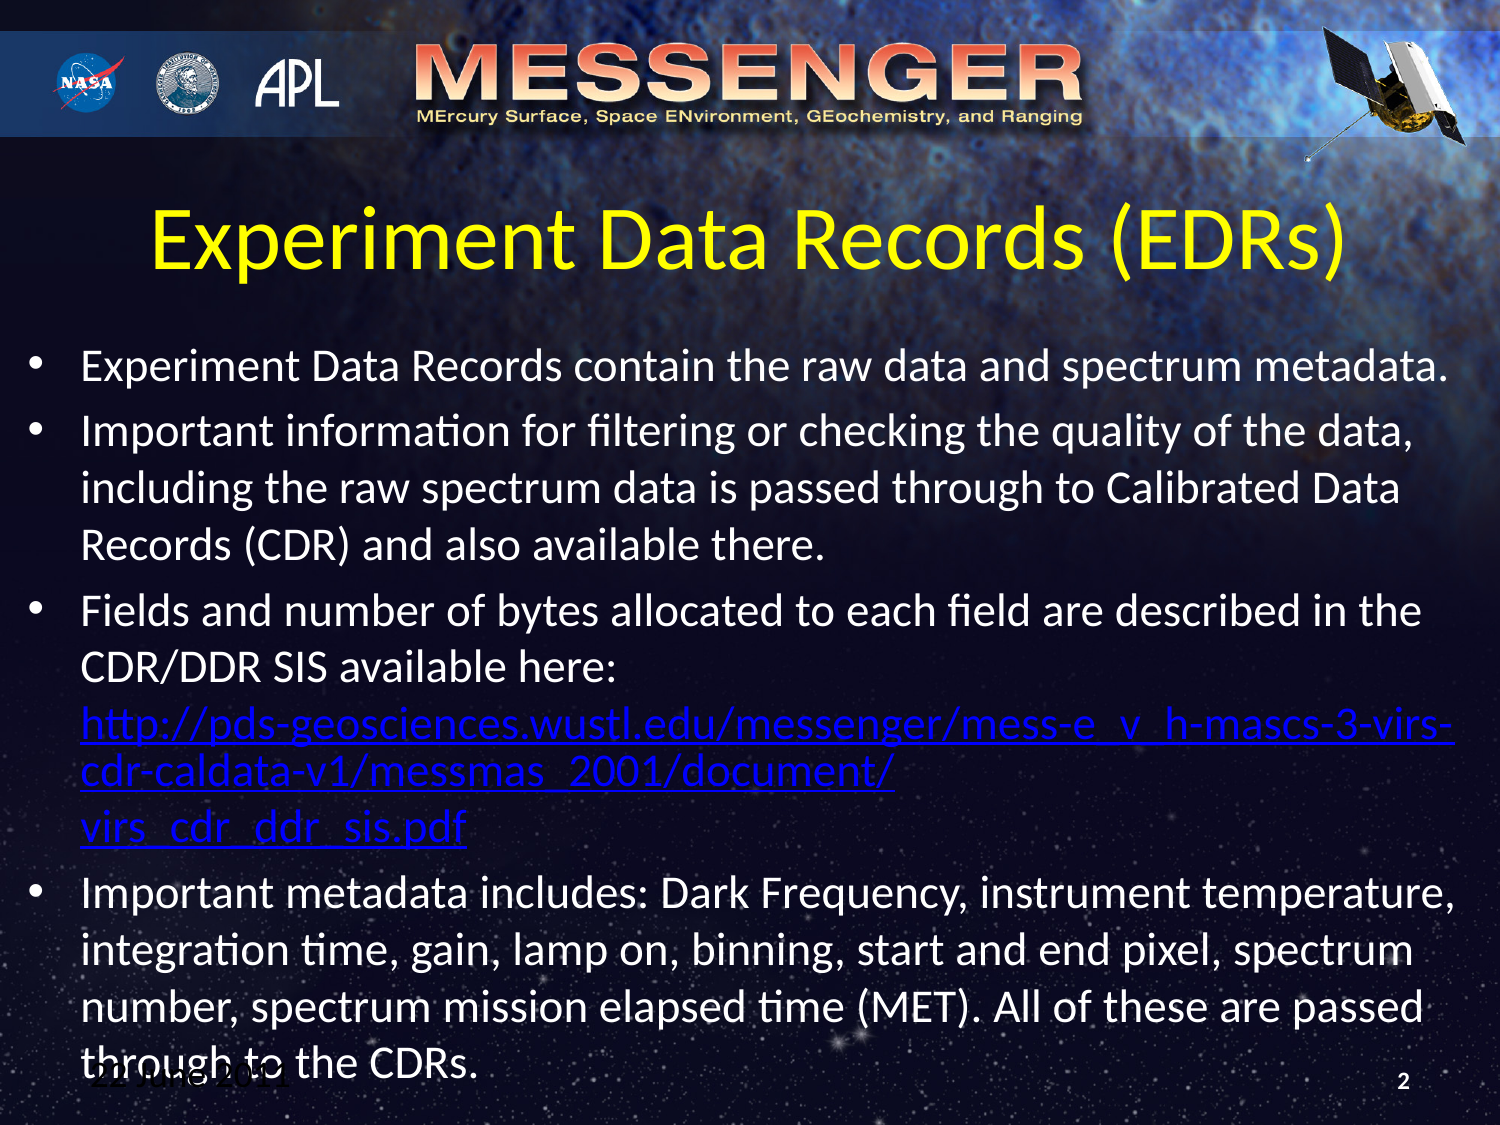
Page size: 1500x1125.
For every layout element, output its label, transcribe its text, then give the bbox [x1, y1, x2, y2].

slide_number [75, 1042, 425, 1103]
picture [0, 0, 1500, 1125]
list Experiment Data Records contain the raw data and spectrum metadata. Important information for filtering or checking the quality of the data, including the raw spectrum data is passed through to Calibrated Data Records (CDR) and also available there. Fields and number of bytes allocated to each field are described in the CDR/DDR SIS available here: http://pds-geosciences.wustl.edu/messenger/mess-e_v_h-mascs-3-virs-cdr-caldata-v1/messmas_2001/document/virs_cdr_ddr_sis.pdf Important metadata includes: Dark Frequency, instrument temperature, integration time, gain, lamp on, binning, start and end pixel, spectrum number, spectrum mission elapsed time (MET). All of these are passed through to the CDRs. [12, 326, 1475, 1103]
slide_number 2 [1074, 1042, 1425, 1103]
title Experiment Data Records (EDRs) [75, 138, 1425, 326]
